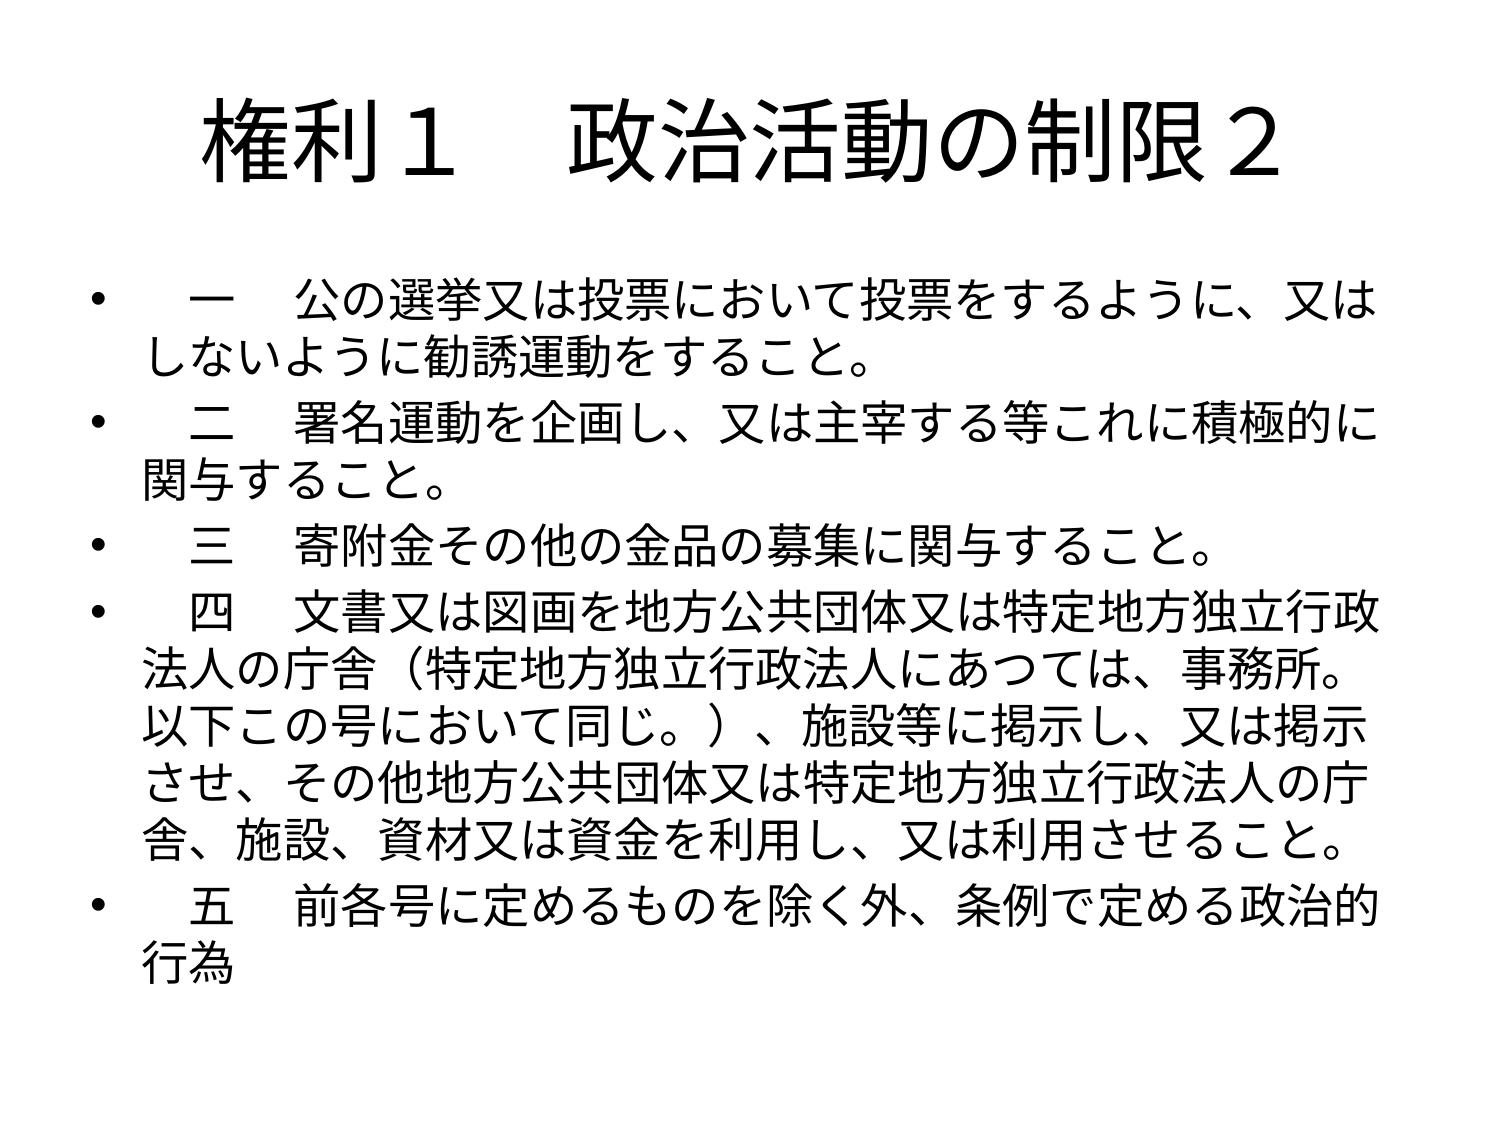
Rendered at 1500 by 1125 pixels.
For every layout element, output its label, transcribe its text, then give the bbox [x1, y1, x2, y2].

title 権利１ 政治活動の制限２ [75, 45, 1425, 233]
list 一 公の選挙又は投票において投票をするように、又はしないように勧誘運動をすること。 二 署名運動を企画し、又は主宰する等これに積極的に関与すること。 三 寄附金その他の金品の募集に関与すること。 四 文書又は図画を地方公共団体又は特定地方独立行政法人の庁舎（特定地方独立行政法人にあつては、事務所。以下この号において同じ。）、施設等に掲示し、又は掲示させ、その他地方公共団体又は特定地方独立行政法人の庁舎、施設、資材又は資金を利用し、又は利用させること。 五 前各号に定めるものを除く外、条例で定める政治的行為 [75, 262, 1425, 1005]
